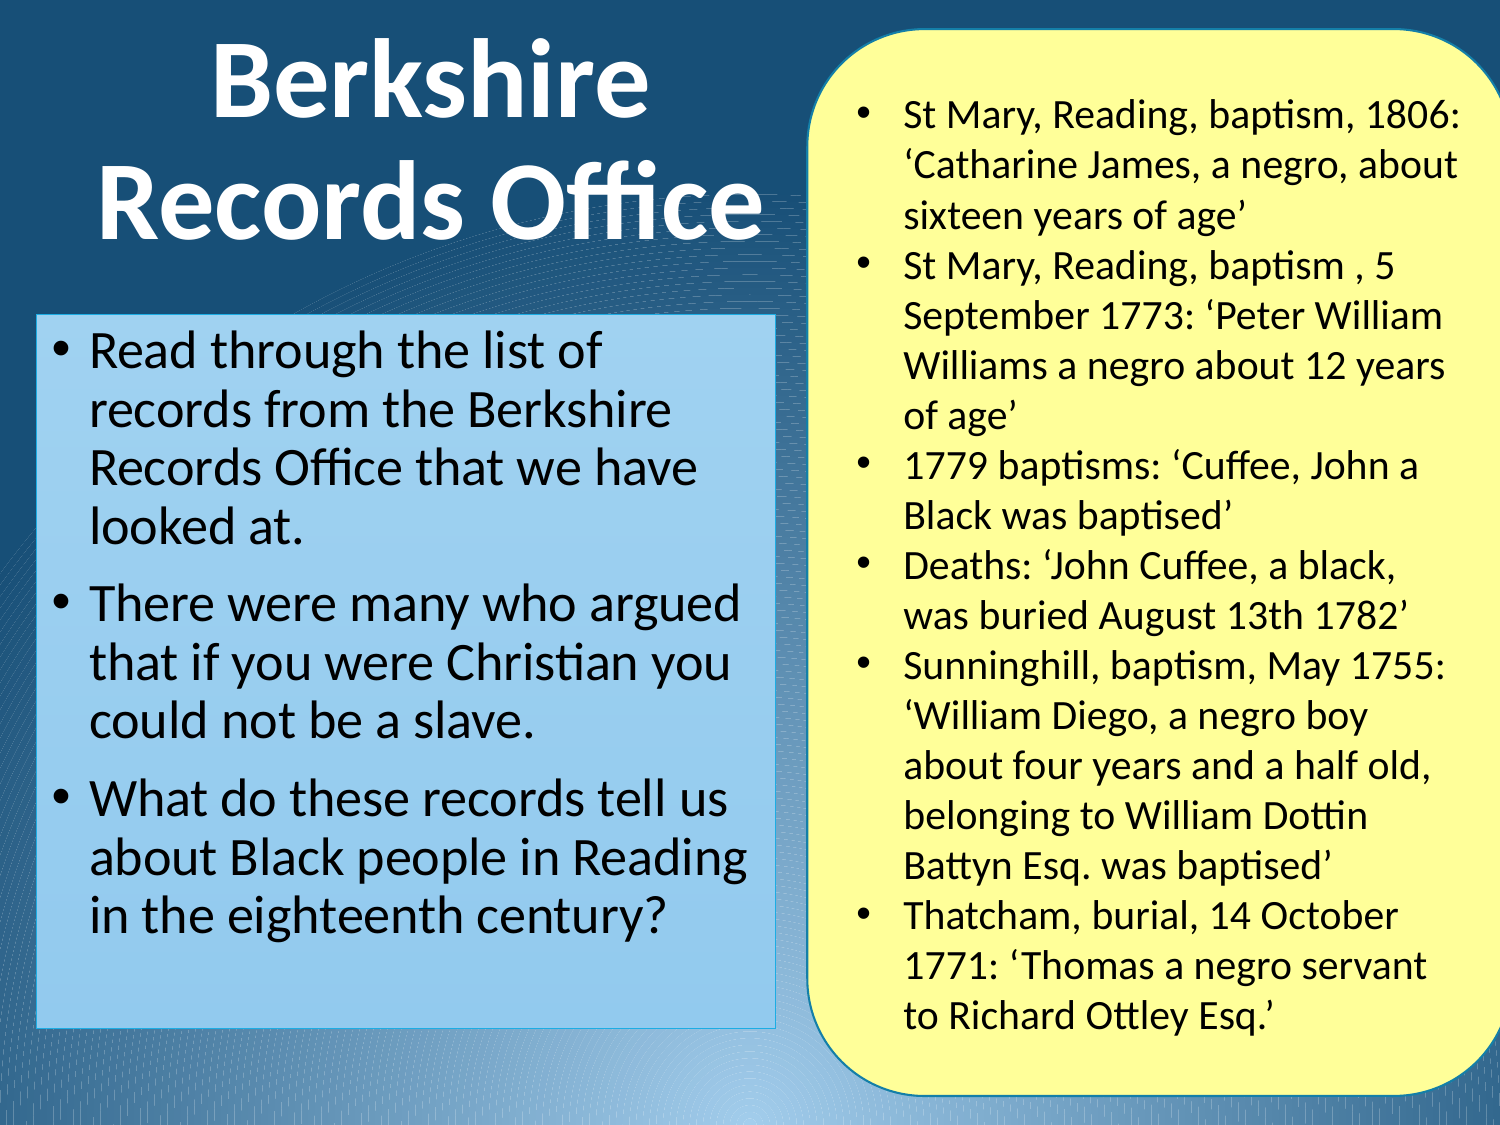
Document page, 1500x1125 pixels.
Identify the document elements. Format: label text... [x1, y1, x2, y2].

list Read through the list of records from the Berkshire Records Office that we have looked at. There were many who argued that if you were Christian you could not be a slave. What do these records tell us about Black people in Reading in the eighteenth century? [36, 314, 776, 1029]
text_box St Mary, Reading, baptism, 1806: ‘Catharine James, a negro, about sixteen years of age’ St Mary, Reading, baptism , 5 September 1773: ‘Peter William Williams a negro about 12 years of age’ 1779 baptisms: ‘Cuffee, John a Black was baptised’ Deaths: ‘John Cuffee, a black, was buried August 13th 1782’ Sunninghill, baptism, May 1755: ‘William Diego, a negro boy about four years and a half old, belonging to William Dottin Battyn Esq. was baptised’ Thatcham, burial, 14 October 1771: ‘Thomas a negro servant to Richard Ottley Esq.’ [806, 28, 1500, 1098]
title Berkshire Records Office [54, 59, 808, 225]
